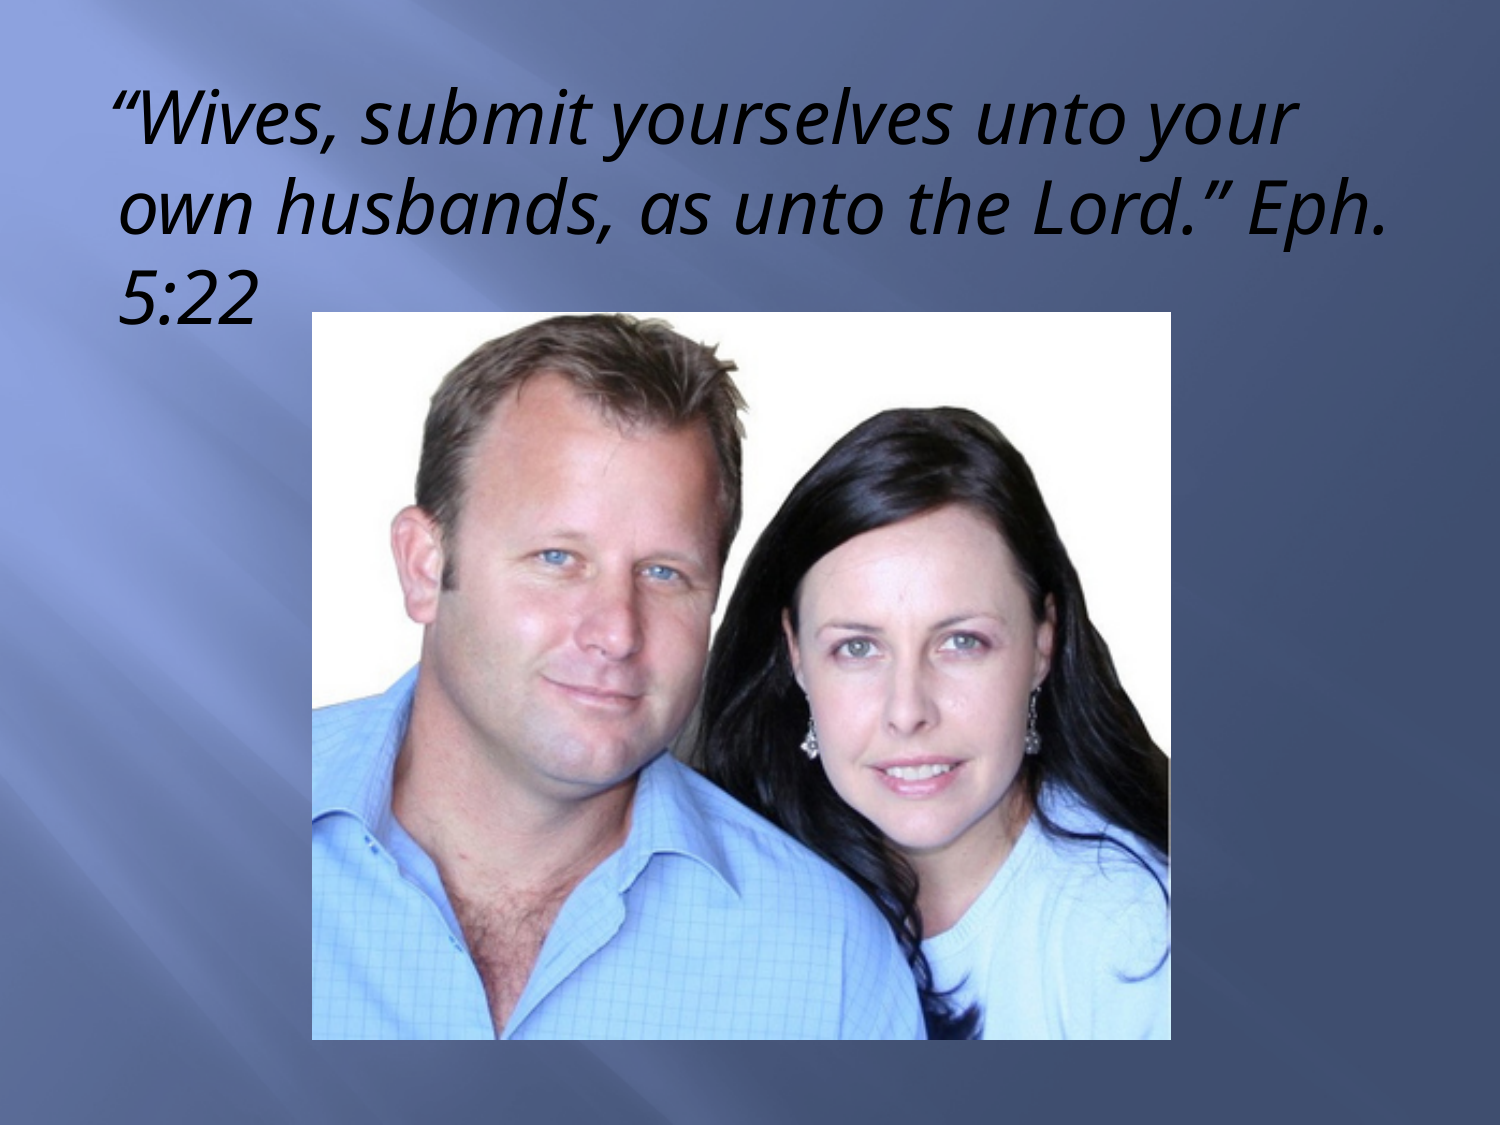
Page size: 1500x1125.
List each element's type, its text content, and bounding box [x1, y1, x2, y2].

list “Wives, submit yourselves unto your own husbands, as unto the Lord.” Eph. 5:22 [12, 62, 1450, 300]
picture [312, 312, 1171, 1040]
